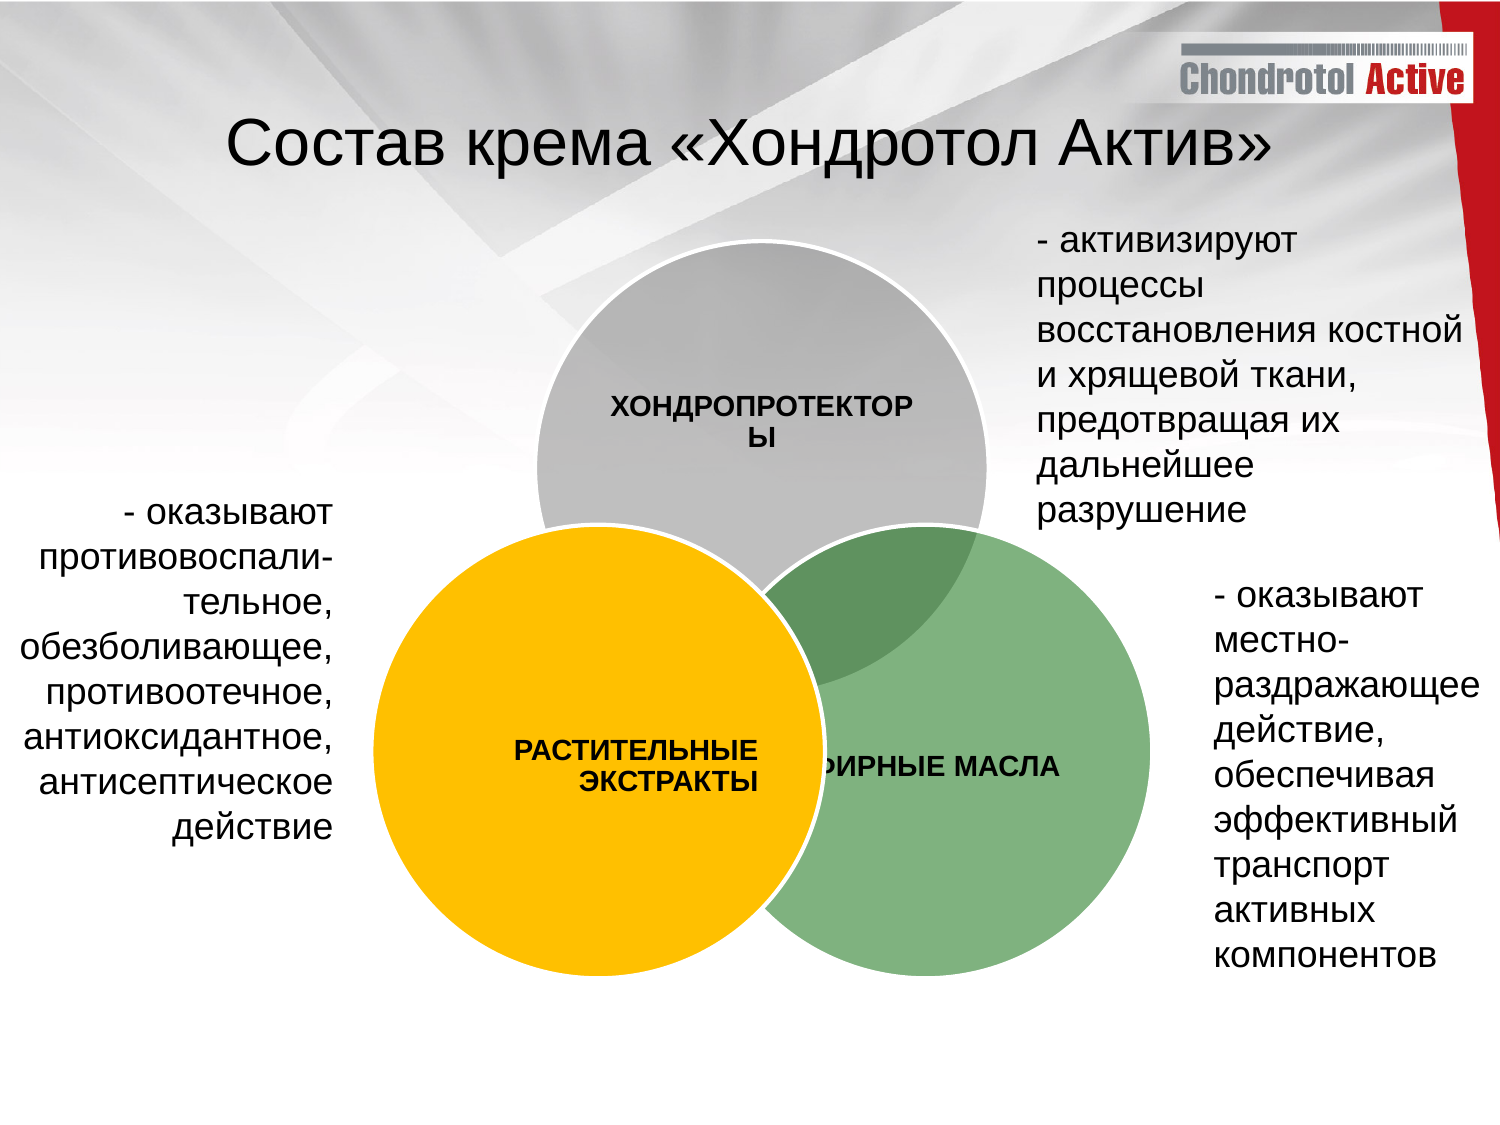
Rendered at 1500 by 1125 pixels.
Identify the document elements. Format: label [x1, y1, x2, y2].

picture [0, 0, 1500, 1125]
text_box [206, 231, 1318, 988]
